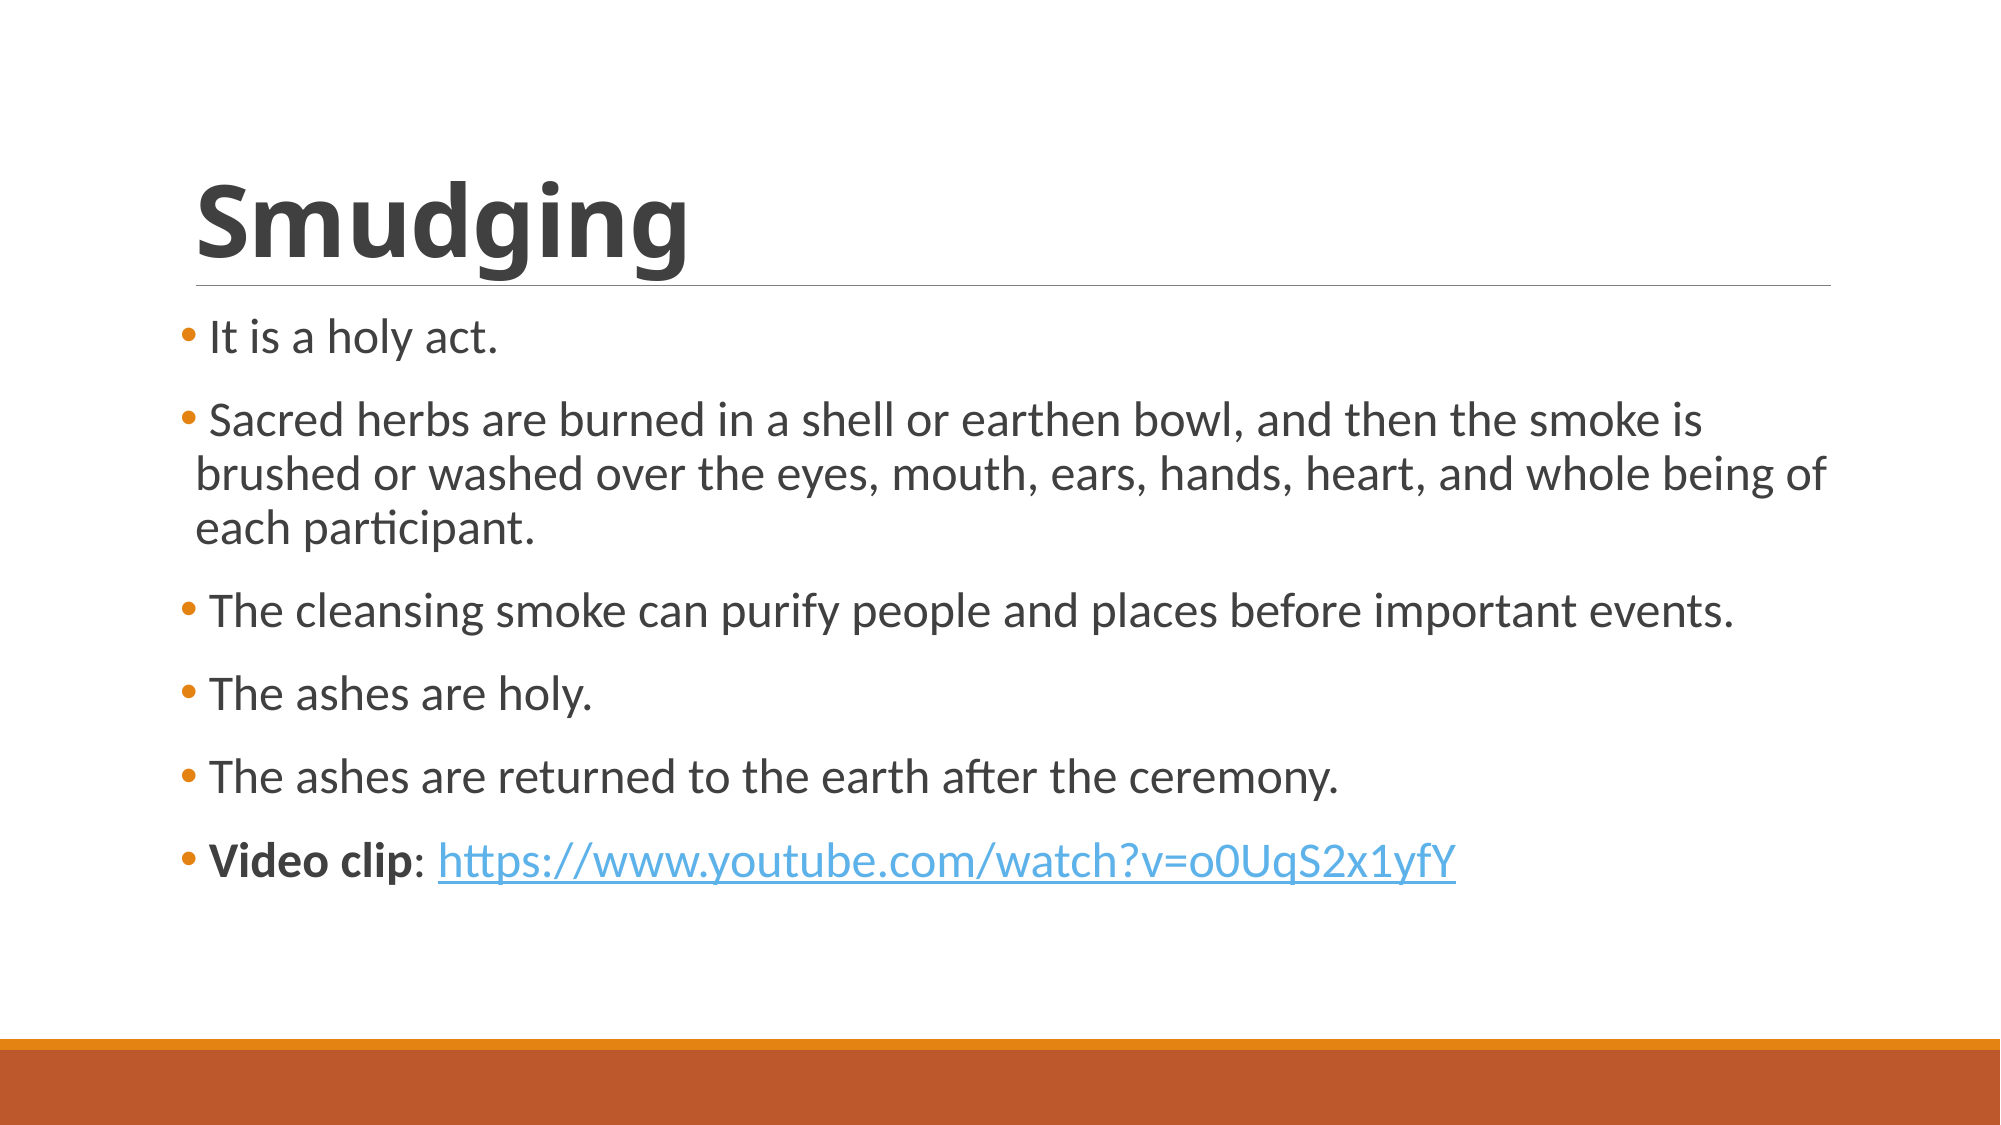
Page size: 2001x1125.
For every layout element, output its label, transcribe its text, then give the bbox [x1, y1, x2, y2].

title Smudging [180, 47, 1830, 285]
list It is a holy act. Sacred herbs are burned in a shell or earthen bowl, and then the smoke is brushed or washed over the eyes, mouth, ears, hands, heart, and whole being of each participant. The cleansing smoke can purify people and places before important events. The ashes are holy. The ashes are returned to the earth after the ceremony. Video clip: https://www.youtube.com/watch?v=o0UqS2x1yfY [180, 302, 1830, 963]
